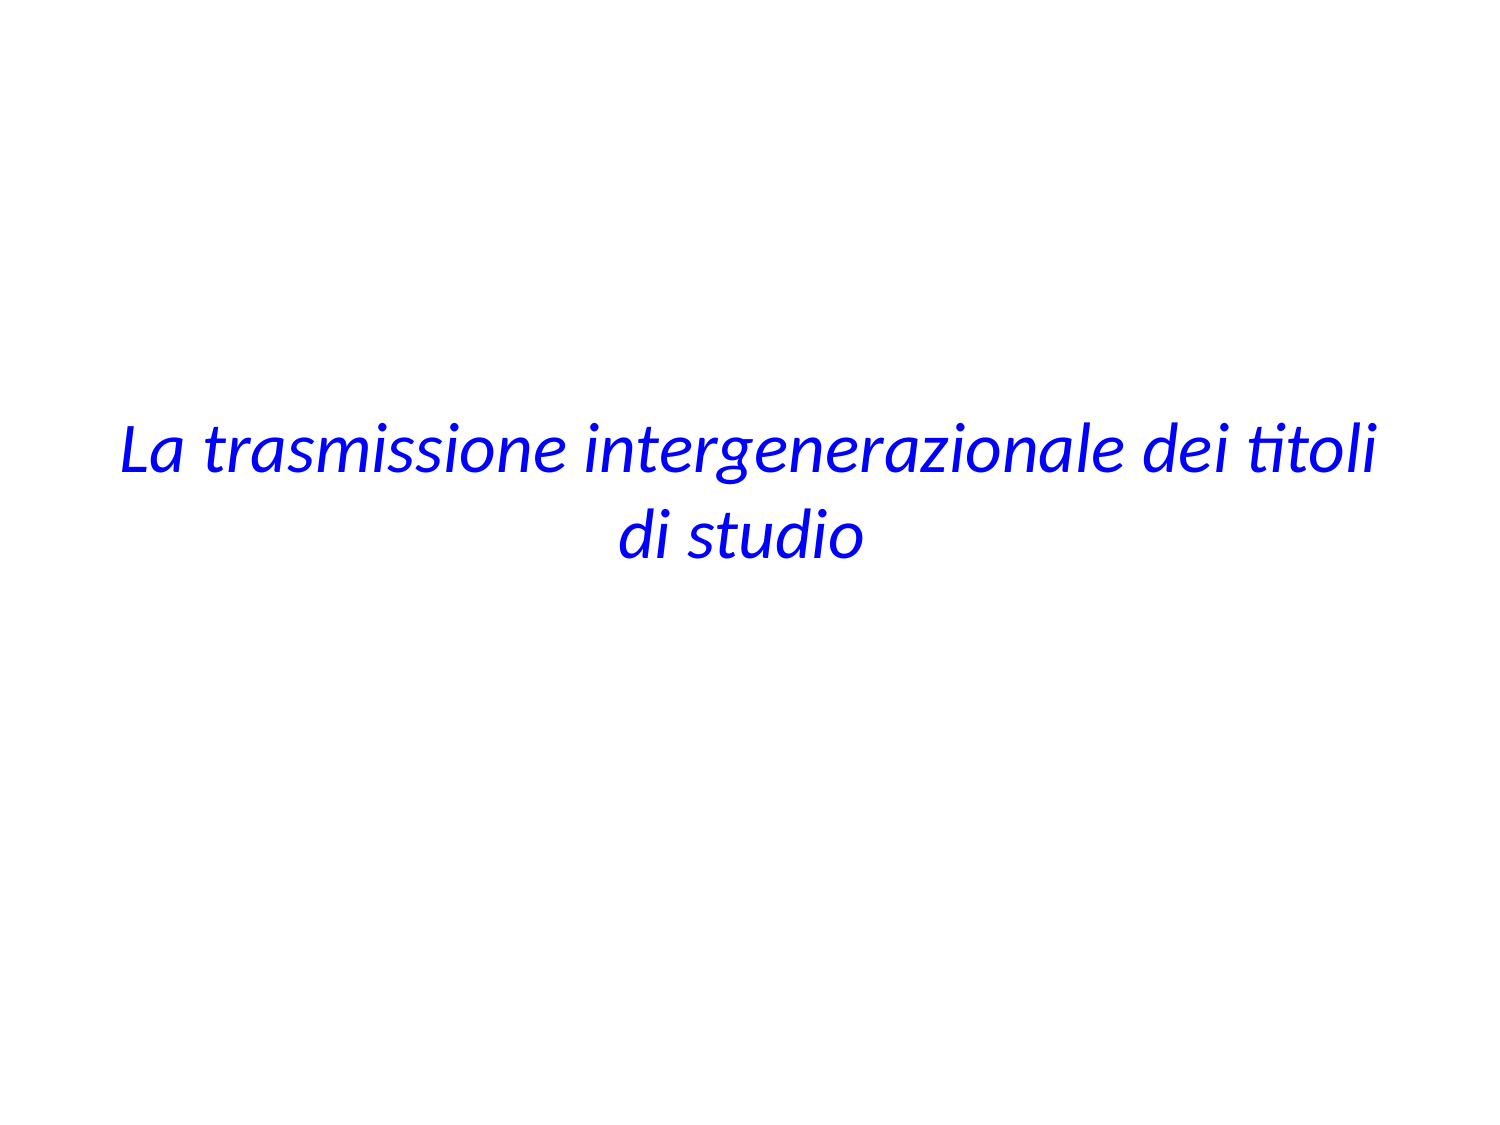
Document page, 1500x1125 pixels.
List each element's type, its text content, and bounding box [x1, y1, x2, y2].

title La trasmissione intergenerazionale dei titoli di studio [75, 392, 1425, 581]
